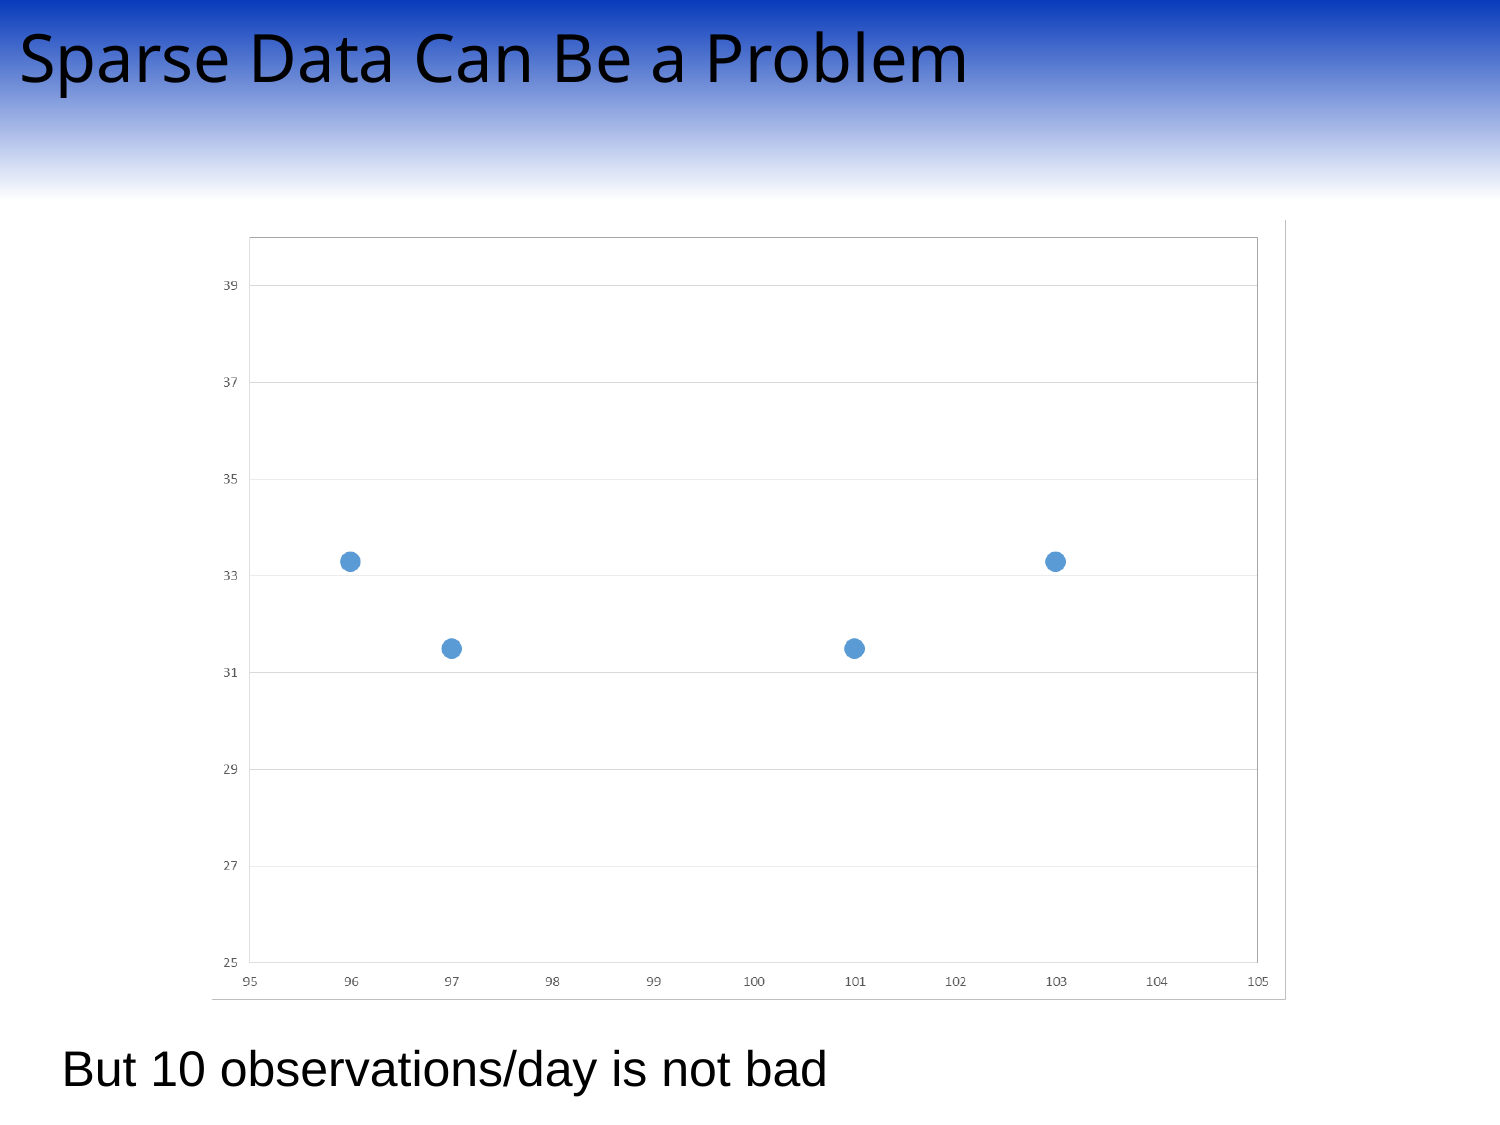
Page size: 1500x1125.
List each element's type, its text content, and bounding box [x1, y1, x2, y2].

text_box Sparse Data Can Be a Problem [4, 8, 987, 103]
picture [212, 220, 1286, 1001]
text_box But 10 observations/day is not bad [37, 1025, 1463, 1104]
